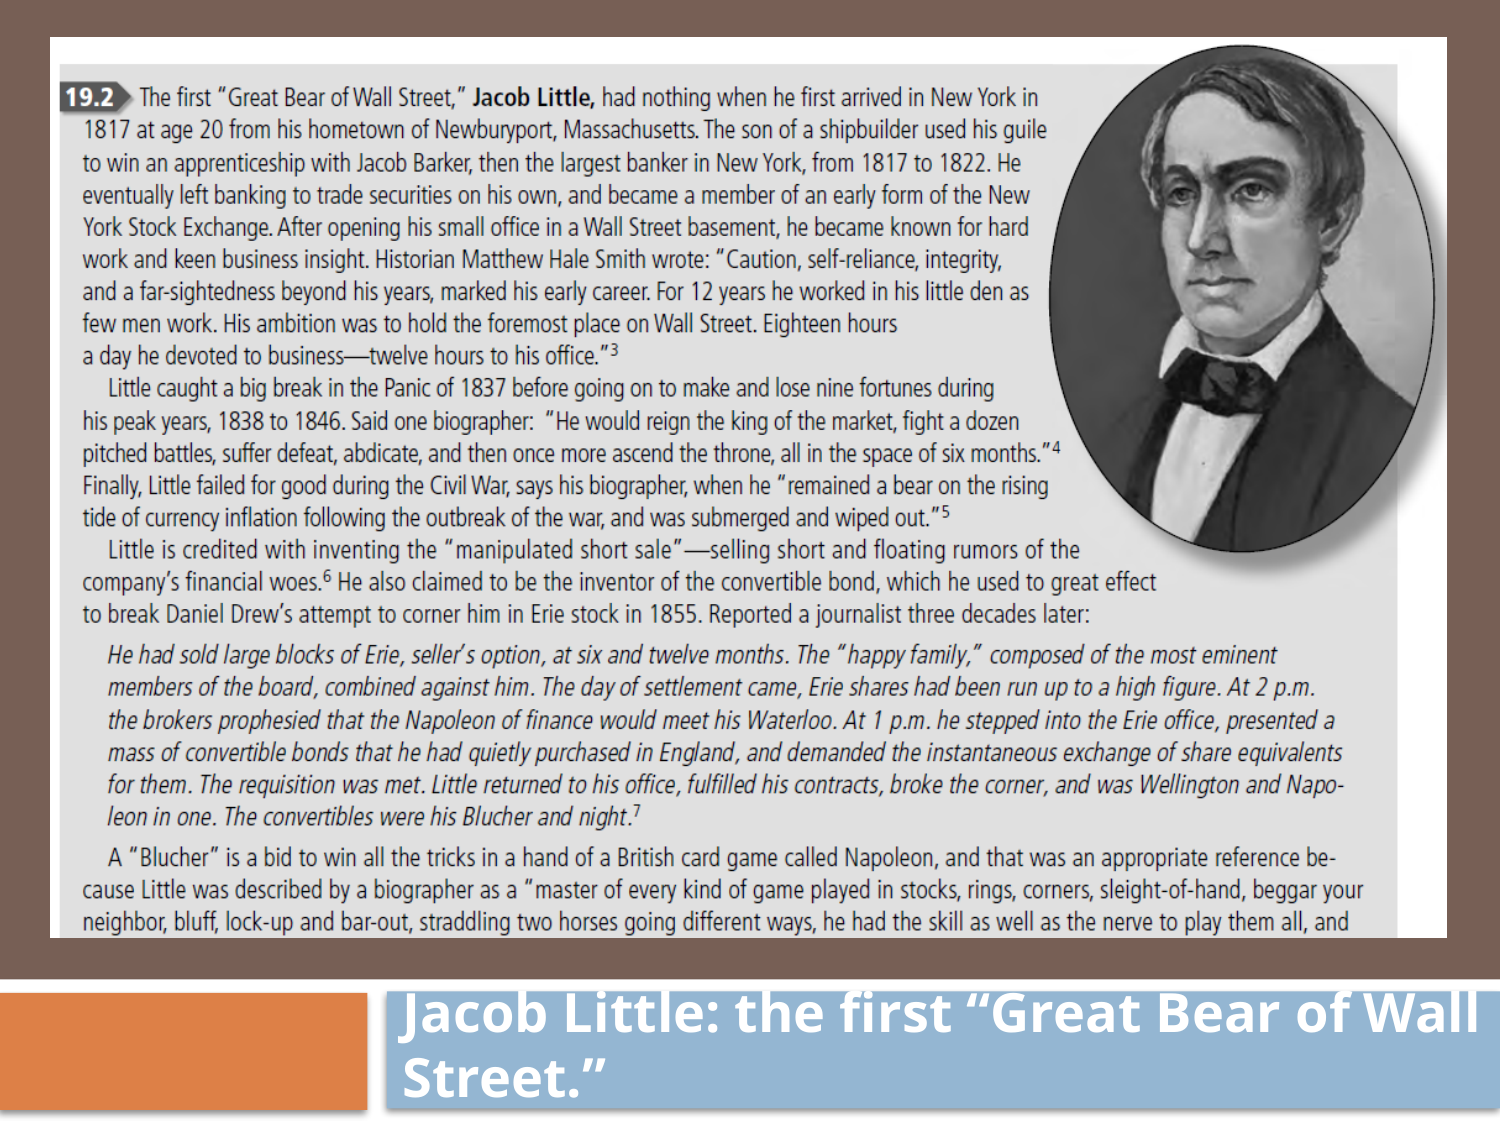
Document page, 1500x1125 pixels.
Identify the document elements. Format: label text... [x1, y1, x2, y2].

subtitle Jacob Little: the first “Great Bear of Wall Street.” [387, 999, 1500, 1088]
picture [49, 37, 1447, 938]
